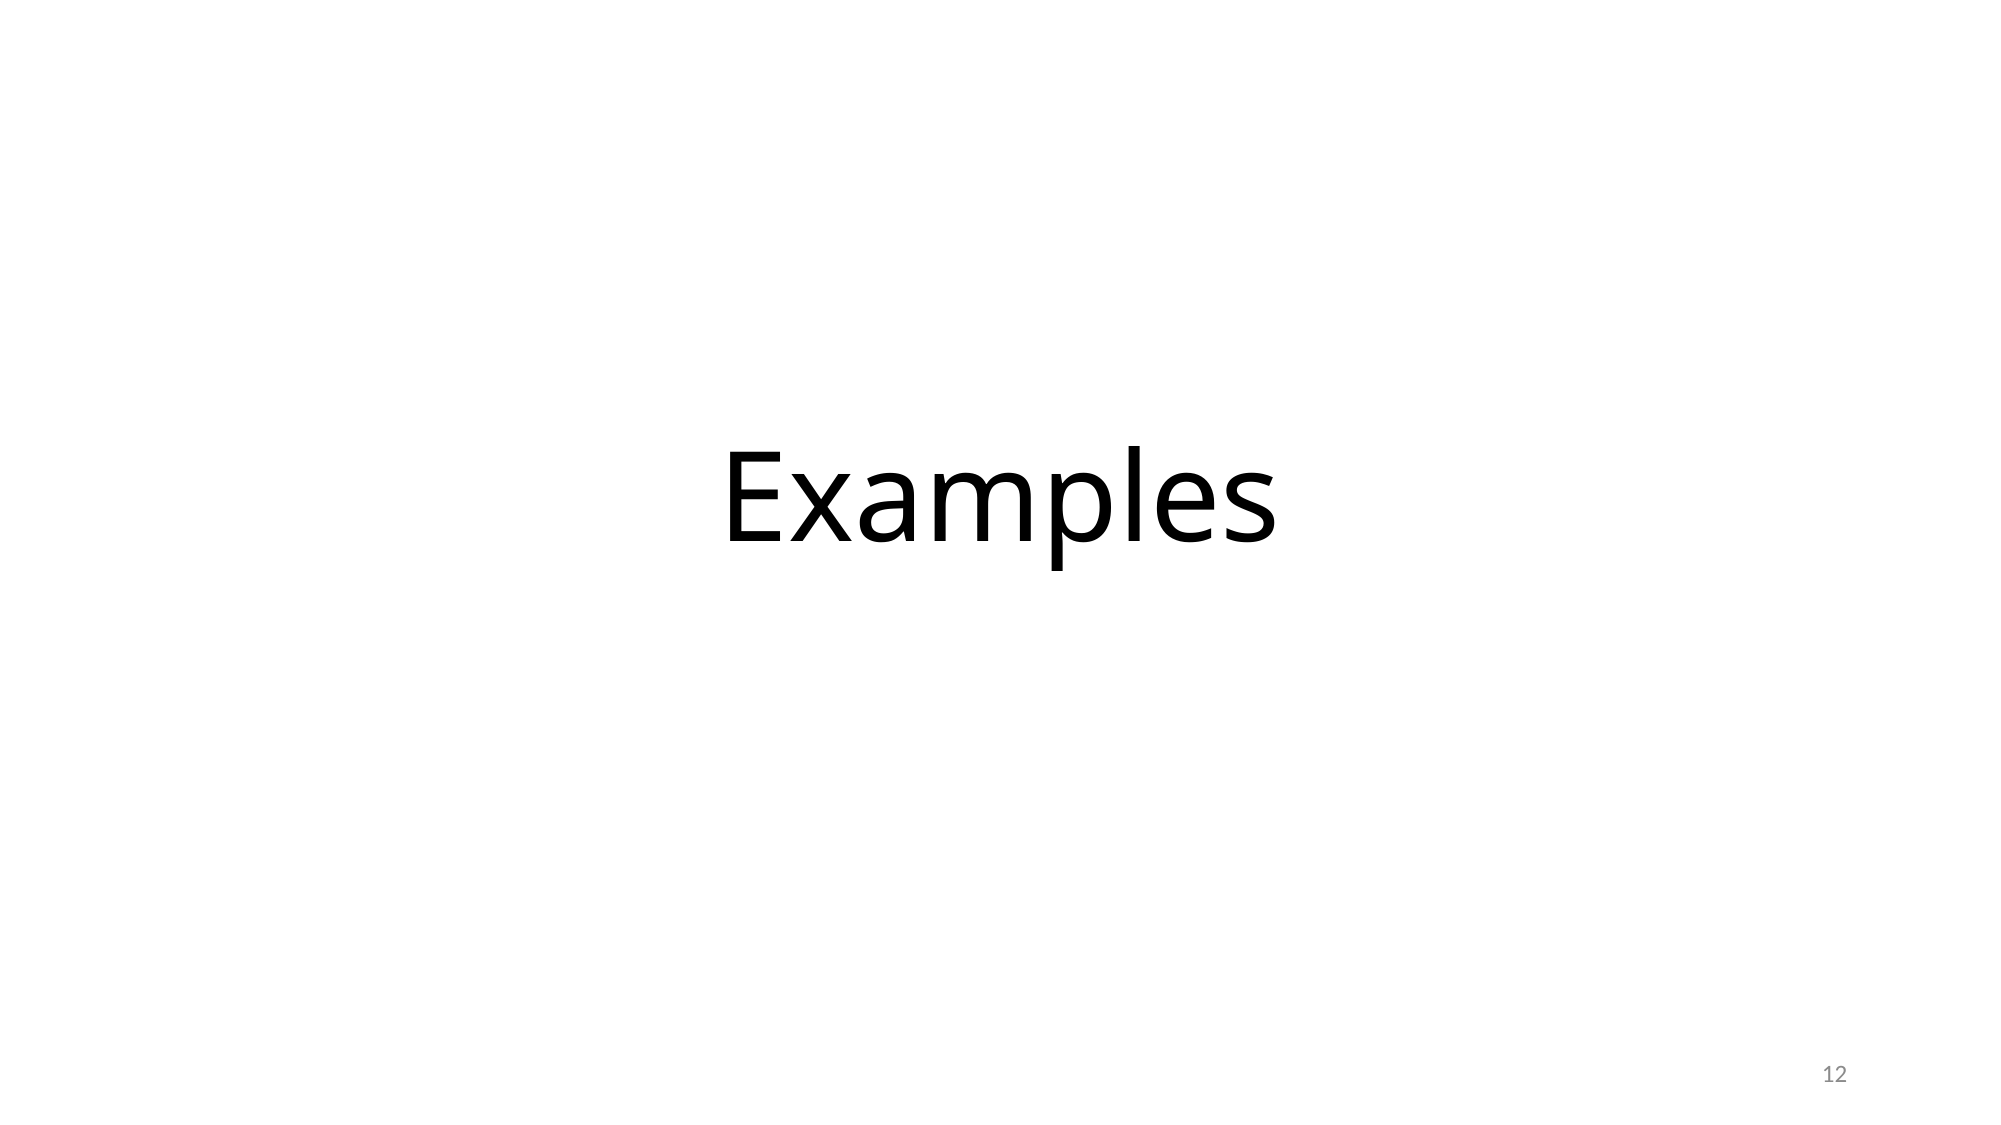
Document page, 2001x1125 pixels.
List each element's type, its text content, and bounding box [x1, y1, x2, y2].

slide_number 12 [1412, 1042, 1863, 1103]
title Examples [249, 184, 1750, 576]
